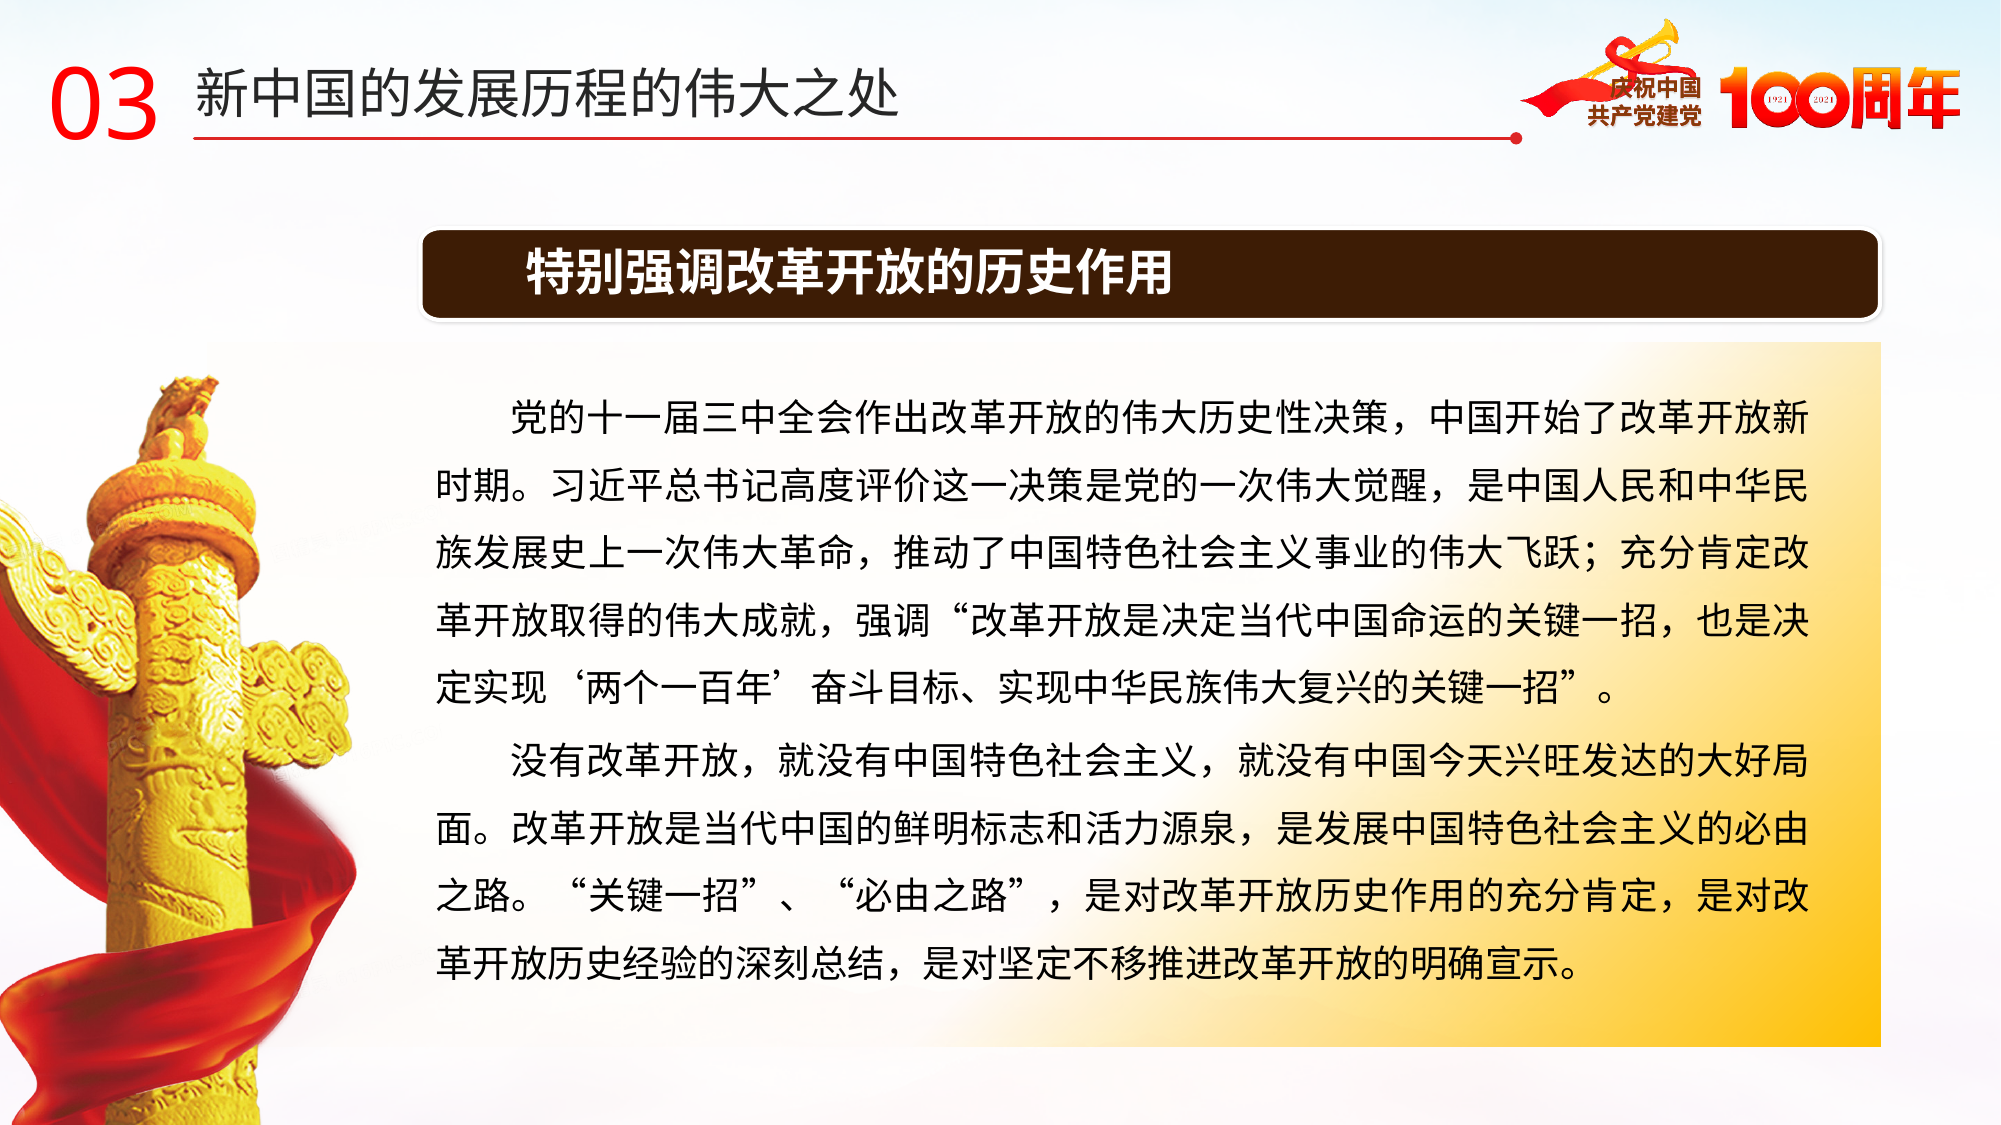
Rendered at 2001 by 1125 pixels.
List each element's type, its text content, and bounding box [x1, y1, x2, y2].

picture [1685, 111, 1699, 120]
picture [0, 342, 442, 1125]
picture [1516, 16, 1699, 120]
text_box 新中国的发展历程的伟大之处 [180, 51, 1332, 132]
text_box 党的十一届三中全会作出改革开放的伟大历史性决策，中国开始了改革开放新时期。习近平总书记高度评价这一决策是党的一次伟大觉醒，是中国人民和中华民族发展史上一次伟大革命，推动了中国特色社会主义事业的伟大飞跃；充分肯定改革开放取得的伟大成就，强调“改革开放是决定当代中国命运的关键一招，也是决定实现‘两个一百年’奋斗目标、实现中华民族伟大复兴的关键一招”。 没有改革开放，就没有中国特色社会主义，就没有中国今天兴旺发达的大好局面。改革开放是当代中国的鲜明标志和活力源泉，是发展中国特色社会主义的必由之路。“关键一招”、“必由之路”，是对改革开放历史作用的充分肯定，是对改革开放历史经验的深刻总结，是对坚定不移推进改革开放的明确宣示。 [442, 364, 1826, 993]
picture [1716, 63, 1964, 130]
text_box 特别强调改革开放的历史作用 [419, 226, 1881, 322]
picture [1684, 80, 1697, 94]
text_box 03 [23, 32, 187, 167]
text_box [207, 341, 1881, 1048]
